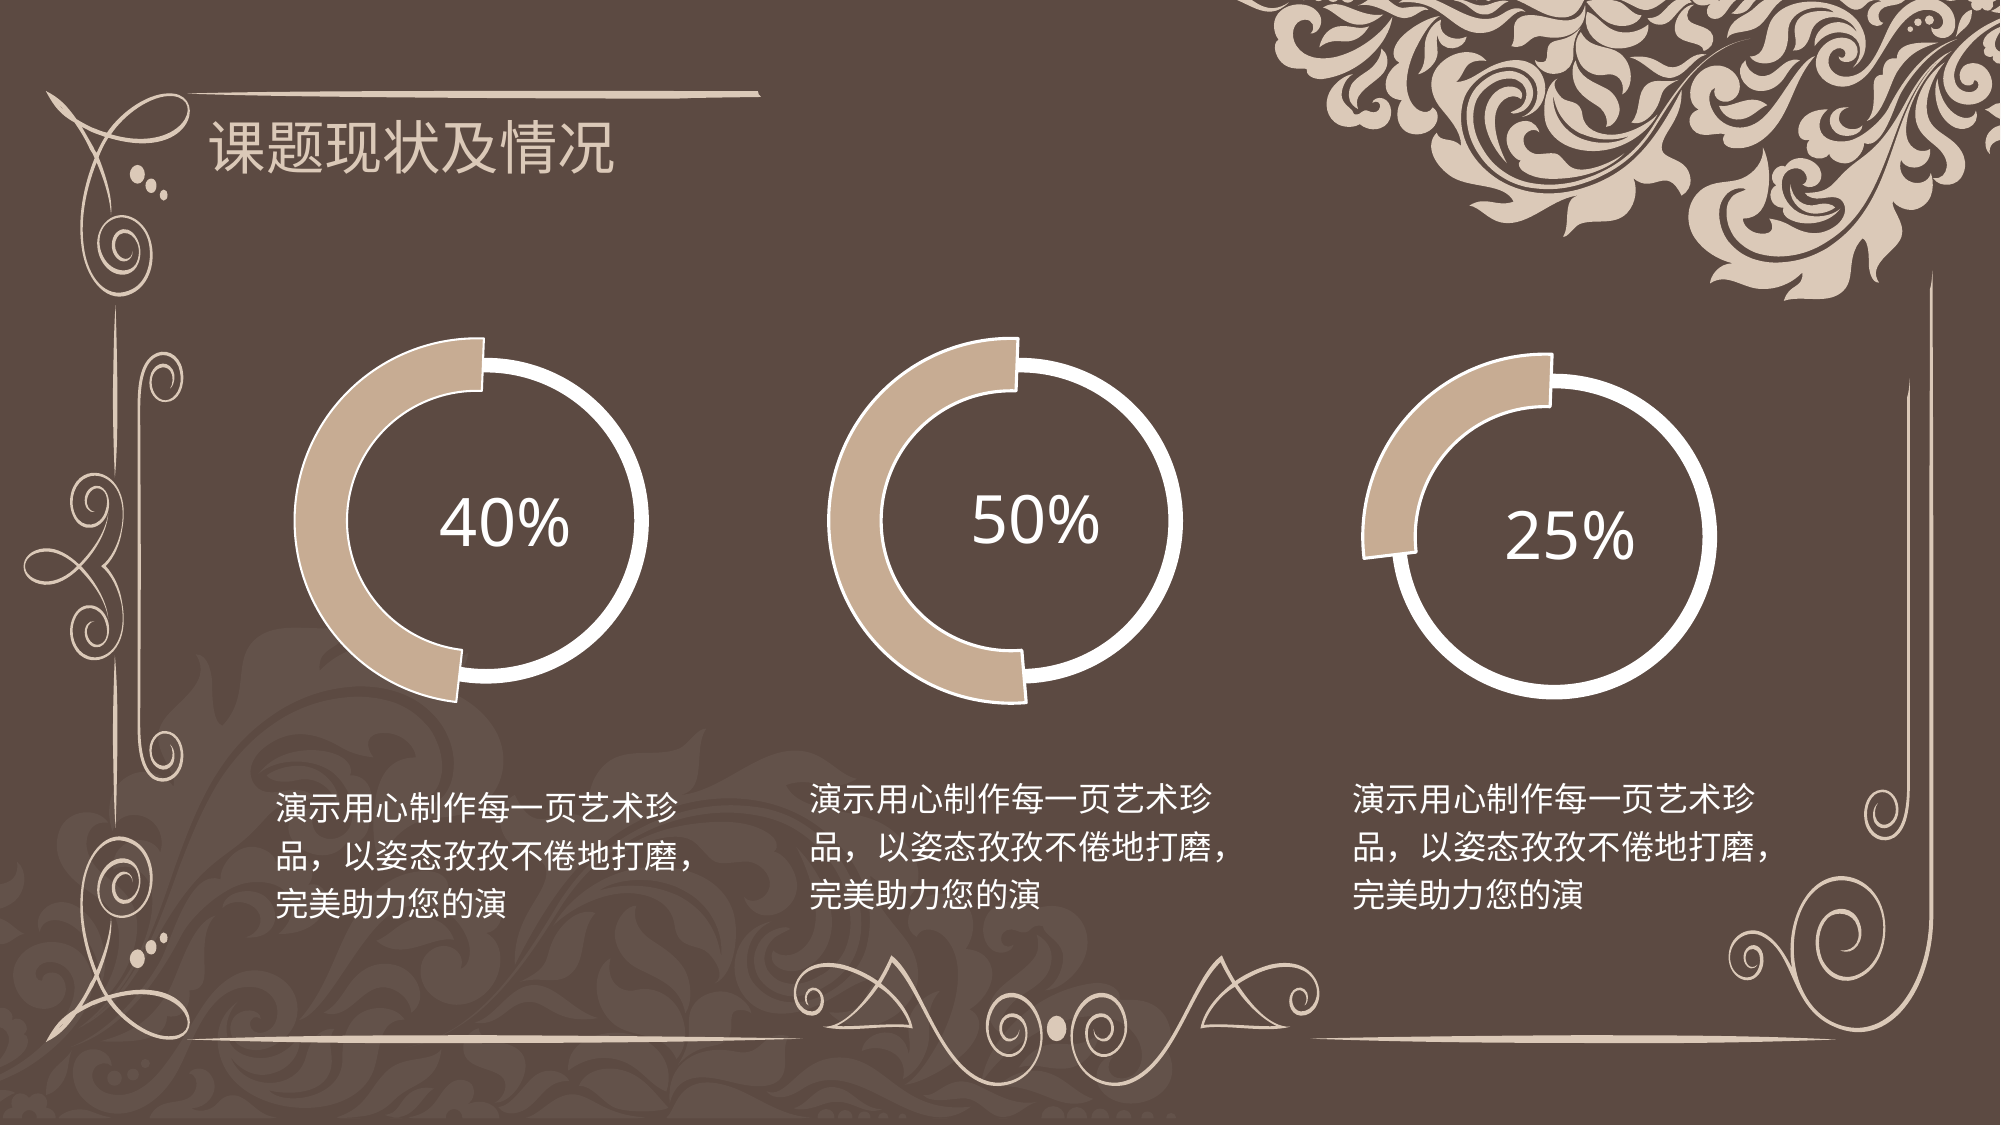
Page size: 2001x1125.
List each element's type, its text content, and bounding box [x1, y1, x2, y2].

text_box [294, 338, 660, 704]
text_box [1362, 354, 1728, 719]
text_box 演示用心制作每一页艺术珍品，以姿态孜孜不倦地打磨，完美助力您的演 [260, 771, 694, 931]
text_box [828, 338, 1194, 704]
text_box 课题现状及情况 [193, 103, 691, 189]
text_box 演示用心制作每一页艺术珍品，以姿态孜孜不倦地打磨，完美助力您的演 [1337, 762, 1771, 922]
text_box 演示用心制作每一页艺术珍品，以姿态孜孜不倦地打磨，完美助力您的演 [794, 762, 1228, 922]
